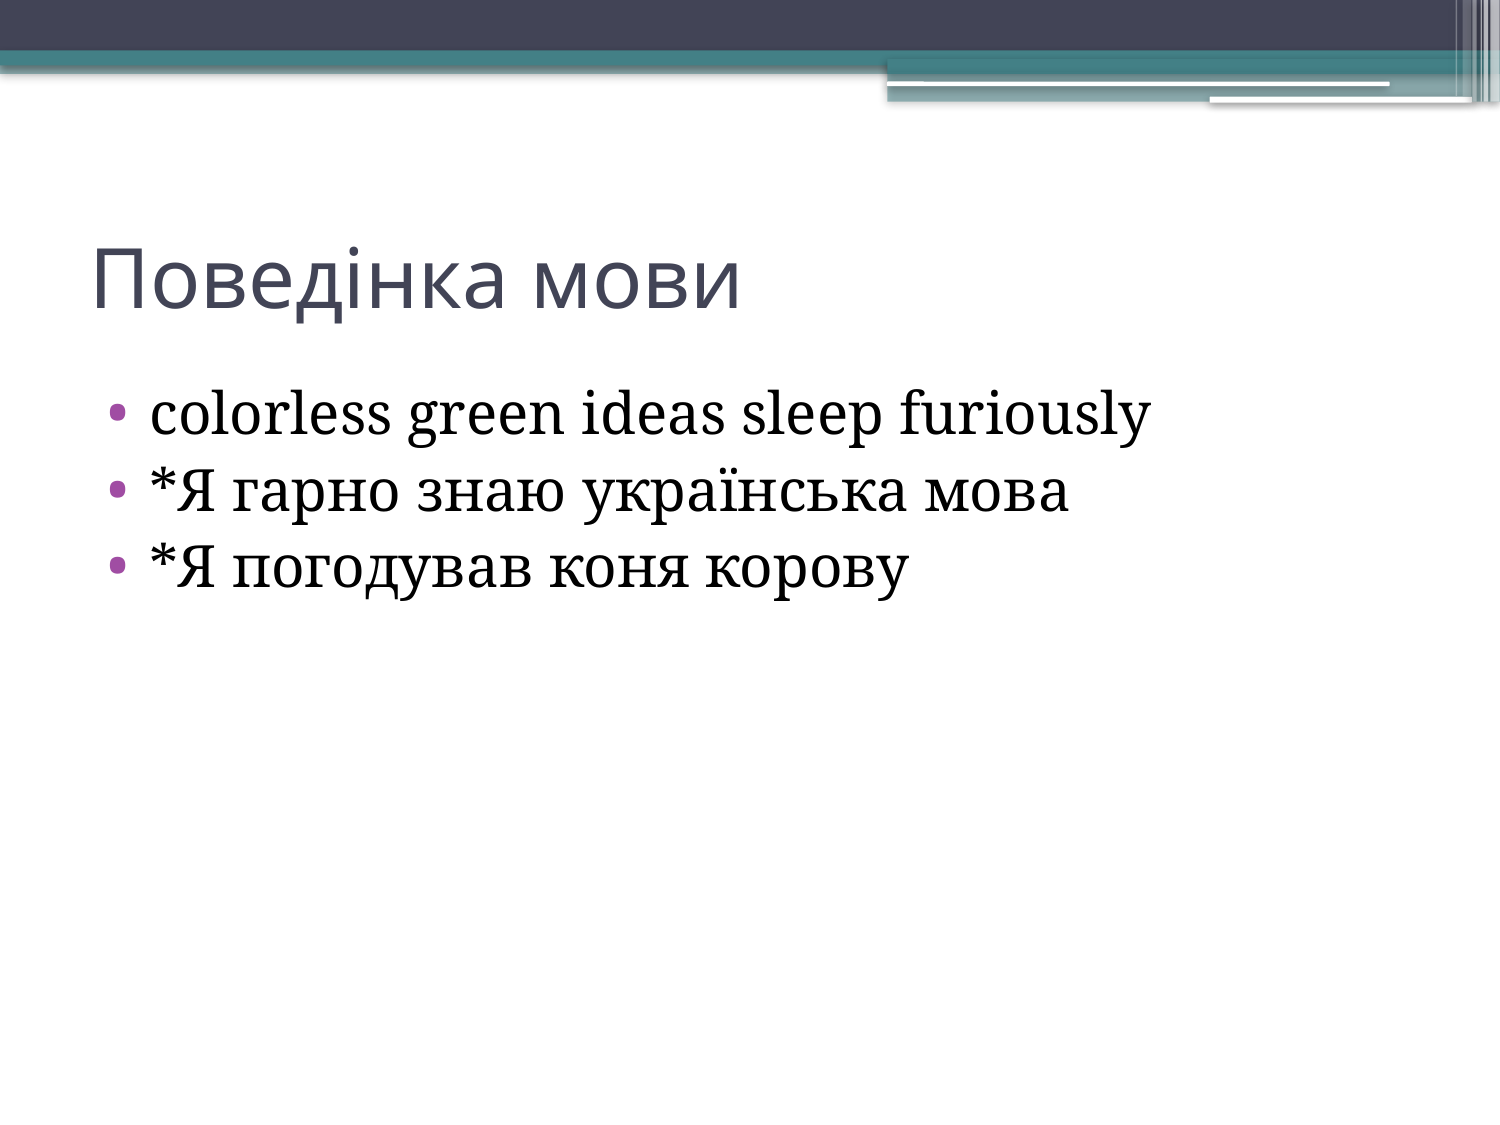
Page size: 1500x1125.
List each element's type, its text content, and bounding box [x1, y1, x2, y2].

title Поведінка мови [75, 187, 1425, 363]
list colorless green ideas sleep furiously *Я гарно знаю українська мова *Я погодував коня корову [75, 368, 1425, 1079]
